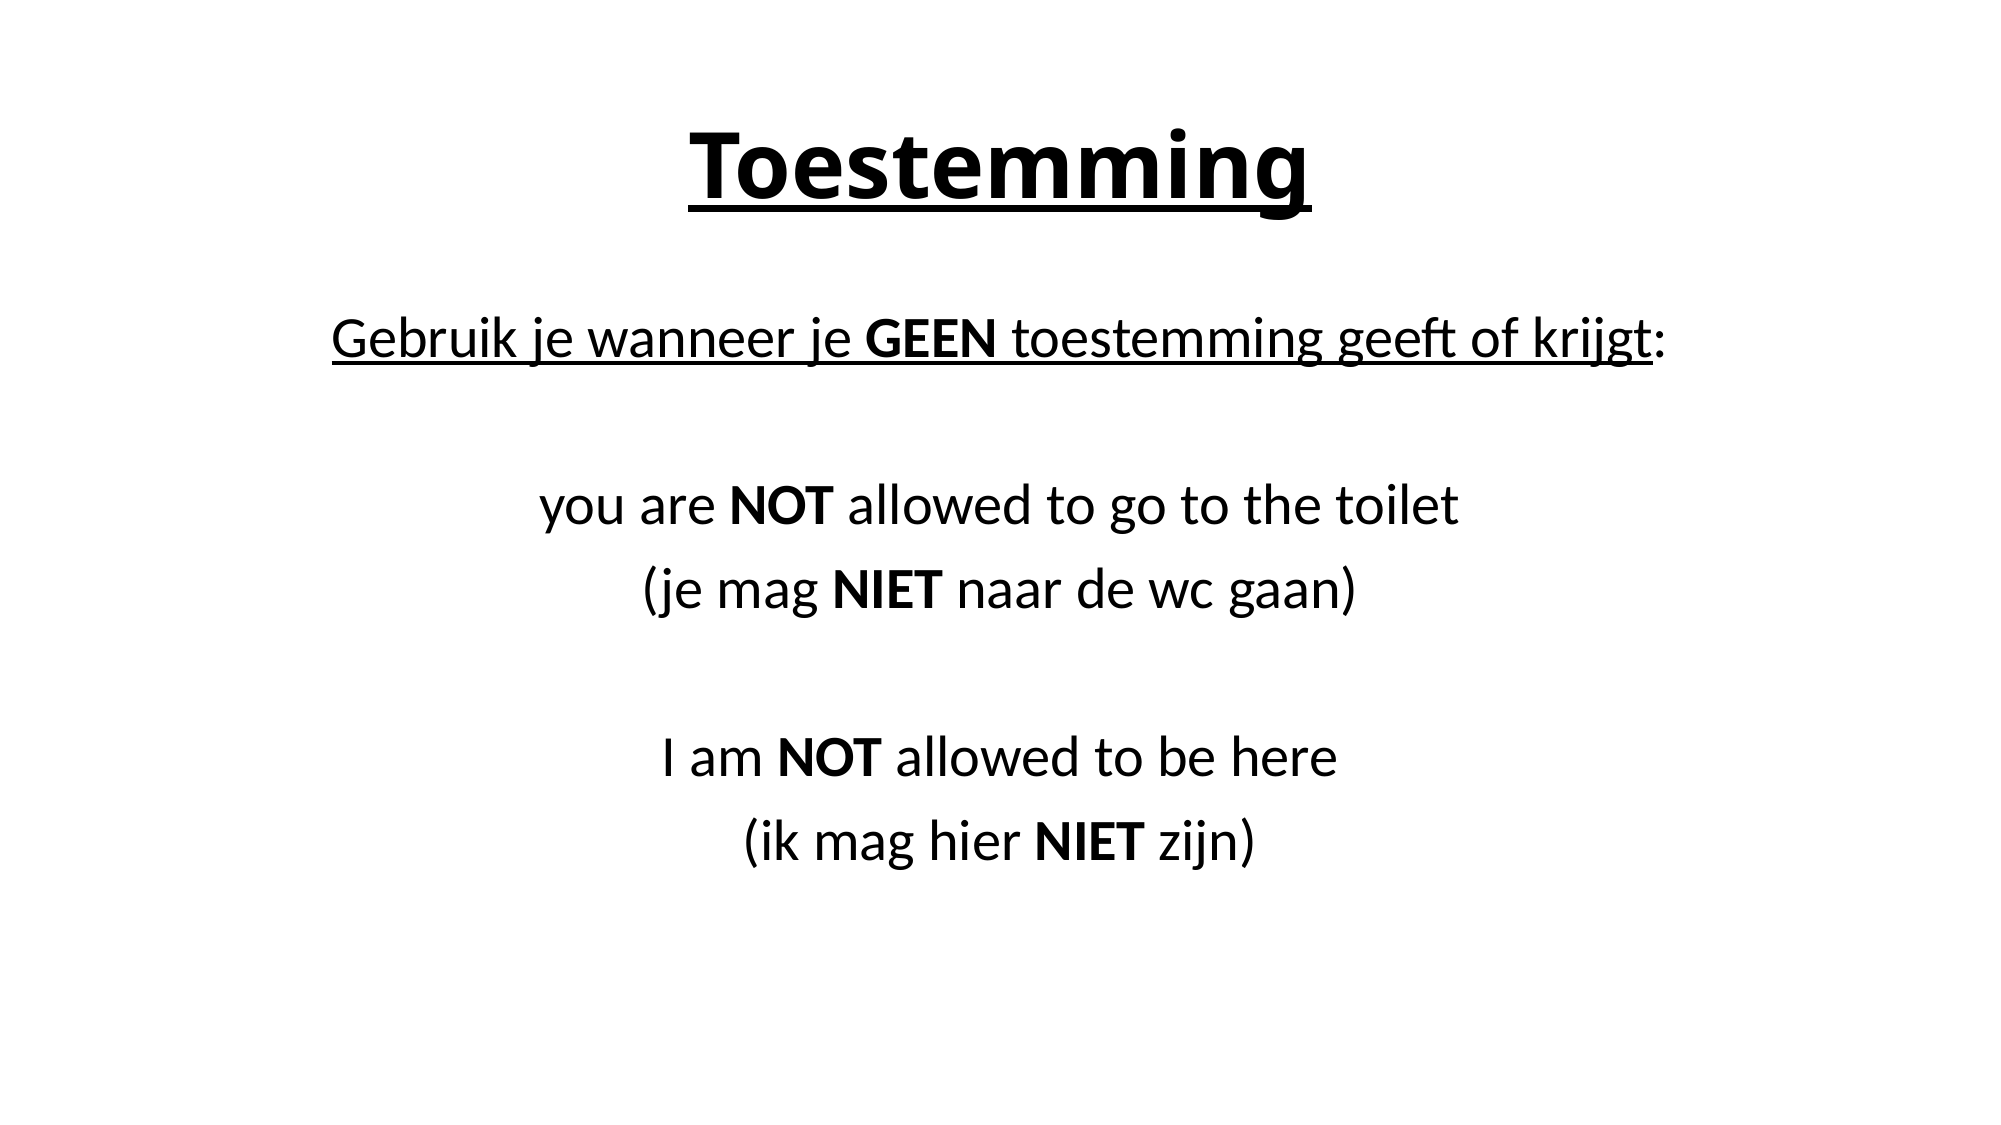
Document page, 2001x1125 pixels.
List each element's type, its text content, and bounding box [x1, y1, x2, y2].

list Gebruik je wanneer je GEEN toestemming geeft of krijgt: you are NOT allowed to go to the toilet (je mag NIET naar de wc gaan) I am NOT allowed to be here (ik mag hier NIET zijn) [137, 299, 1863, 1014]
title Toestemming [137, 59, 1863, 278]
